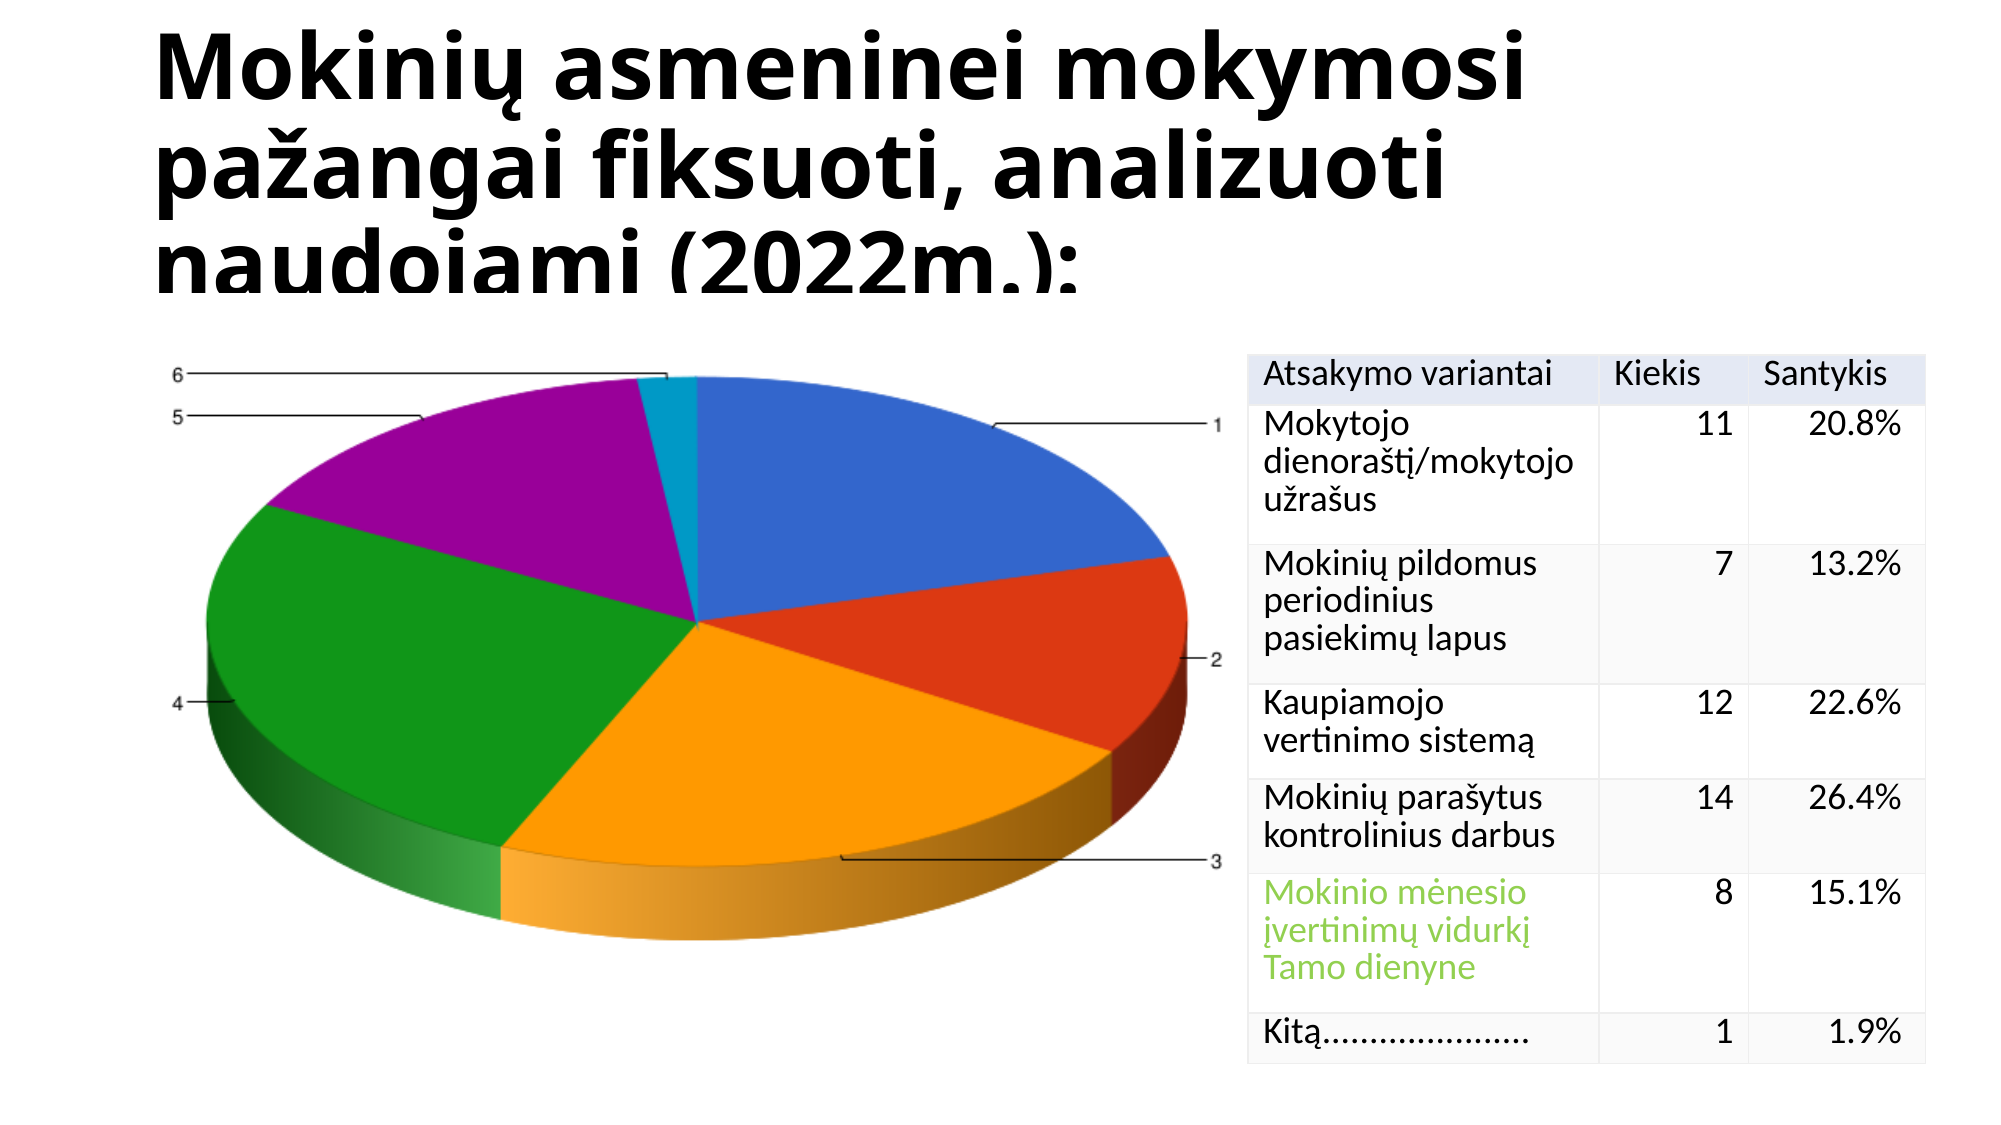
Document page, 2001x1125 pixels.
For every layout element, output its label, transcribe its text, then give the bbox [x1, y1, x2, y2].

table_cell 20.8% [1749, 406, 1925, 544]
table_header Santykis [1749, 356, 1925, 404]
table_cell 1 [1600, 1014, 1748, 1063]
table_cell Kaupiamojo vertinimo sistemą [1249, 685, 1598, 778]
table_cell Mokytojo dienoraštį/mokytojo užrašus [1249, 406, 1598, 544]
table_cell 14 [1600, 780, 1748, 873]
table_cell 12 [1600, 685, 1748, 778]
table_cell 7 [1600, 545, 1748, 683]
table_cell Kitą...................... [1249, 1014, 1598, 1063]
table_cell 15.1% [1749, 874, 1925, 1012]
table_cell Mokinių pildomus periodinius pasiekimų lapus [1249, 545, 1598, 683]
table_header Atsakymo variantai [1249, 356, 1598, 404]
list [149, 293, 1244, 950]
table_cell Mokinio mėnesio įvertinimų vidurkį Tamo dienyne [1249, 874, 1598, 1012]
table_cell 26.4% [1749, 780, 1925, 873]
table_header Kiekis [1600, 356, 1748, 404]
table_cell Mokinių parašytus kontrolinius darbus [1249, 780, 1598, 873]
table_cell 8 [1600, 874, 1748, 1012]
table_cell 11 [1600, 406, 1748, 544]
title Mokinių asmeninei mokymosi pažangai fiksuoti, analizuoti naudojami (2022m.): [137, 59, 1863, 278]
table_cell 13.2% [1749, 545, 1925, 683]
table_cell 22.6% [1749, 685, 1925, 778]
table_cell 1.9% [1749, 1014, 1925, 1063]
